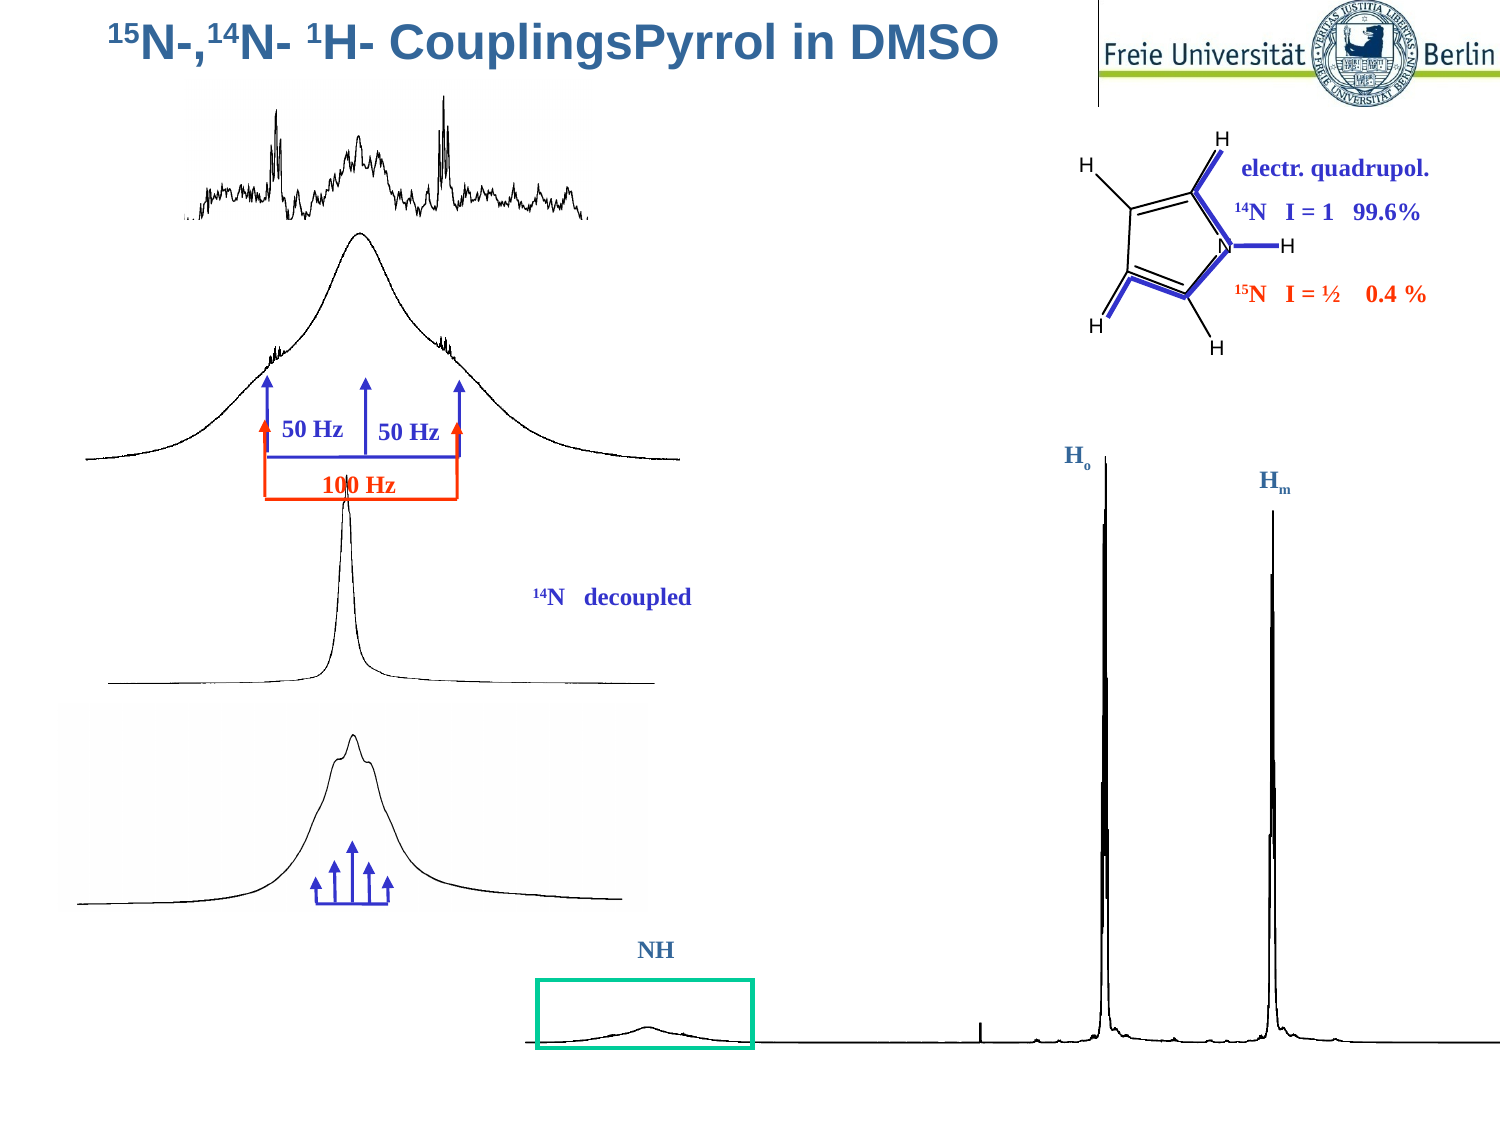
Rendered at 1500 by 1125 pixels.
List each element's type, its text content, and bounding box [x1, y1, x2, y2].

text_box 14N I = 1 99.6% [1301, 189, 1463, 233]
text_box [315, 840, 389, 905]
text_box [266, 374, 465, 458]
picture [57, 703, 649, 912]
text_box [165, 78, 619, 218]
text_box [1078, 130, 1296, 357]
text_box 15N-,14N- 1H- CouplingsPyrrol in DMSO [0, 0, 1096, 79]
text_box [264, 419, 458, 507]
text_box 15N I = ½ 0.4 % [1301, 270, 1463, 315]
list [34, 219, 710, 465]
picture [88, 474, 680, 684]
picture [1098, 0, 1500, 107]
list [248, 411, 1500, 1125]
text_box electr. quadrupol. [1301, 144, 1471, 189]
